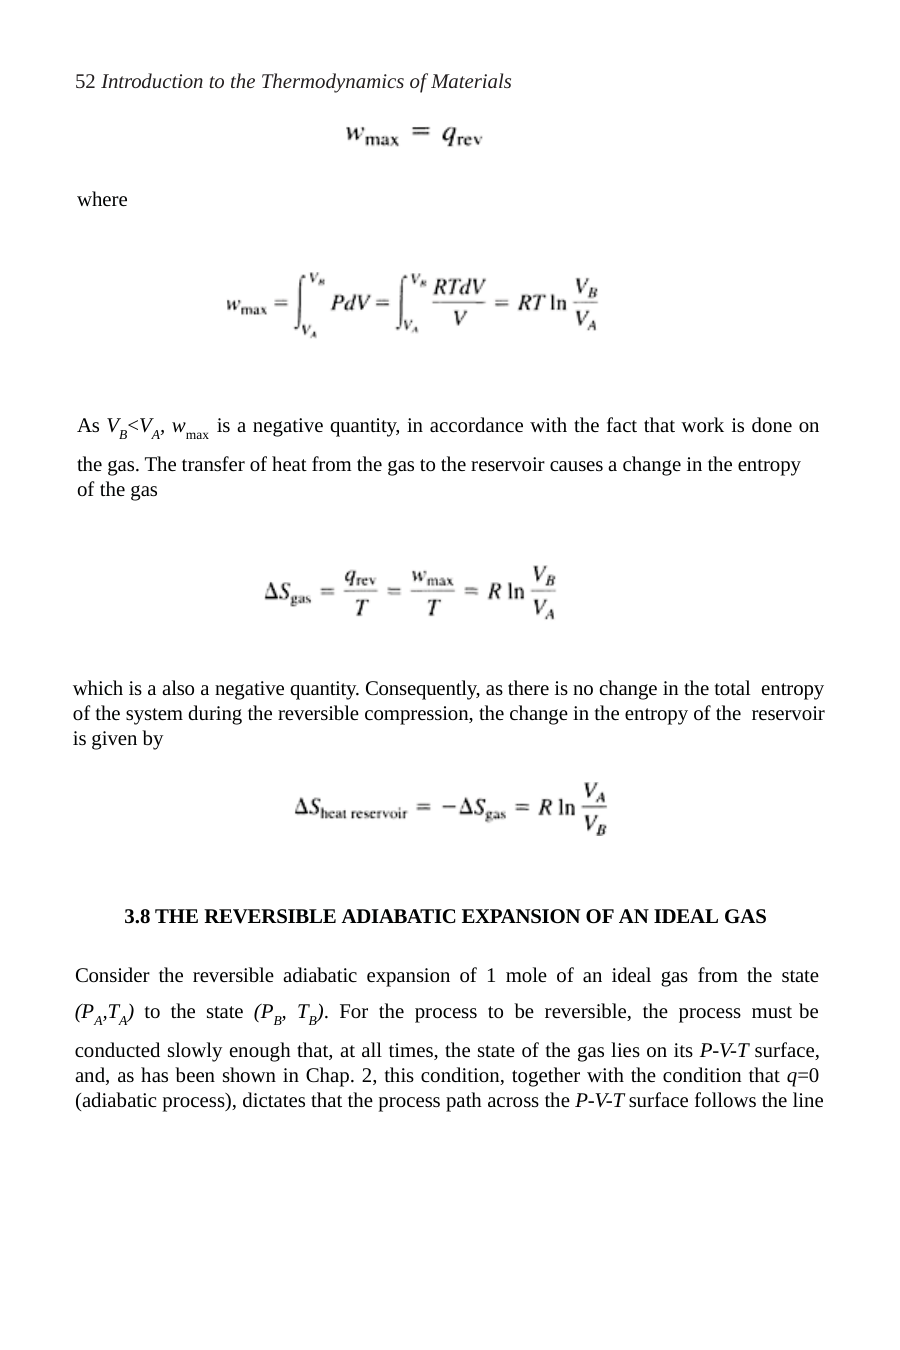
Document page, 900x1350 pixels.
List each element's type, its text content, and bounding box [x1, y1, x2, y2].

text_box which is a also a negative quantity. Consequently, as there is no change in the total entropy of the system during the reversible compression, the change in the entropy of the reservoir is given by [70, 672, 826, 750]
text_box 52 Introduction to the Thermodynamics of Materials [72, 66, 531, 94]
text_box [294, 782, 608, 836]
text_box [226, 272, 599, 340]
text_box [264, 565, 557, 621]
text_box 3.8 THE REVERSIBLE ADIABATIC EXPANSION OF AN IDEAL GAS Consider the reversible adiabatic expansion of 1 mole of an ideal gas from the state (PA,TA) to the state (PB, TB). For the process to be reversible, the process must be conducted slowly enough that, at all times, the state of the gas lies on its P-V-T surface, and, as has been shown in Chap. 2, this condition, together with the condition that q=0 (adiabatic process), dictates that the process path across the P-V-T surface follows the line [66, 900, 834, 1112]
text_box [345, 126, 484, 148]
text_box As VB<VA, wmax is a negative quantity, in accordance with the fact that work is done on the gas. The transfer of heat from the gas to the reservoir causes a change in the entropy of the gas [70, 398, 834, 501]
text_box where [75, 183, 131, 211]
